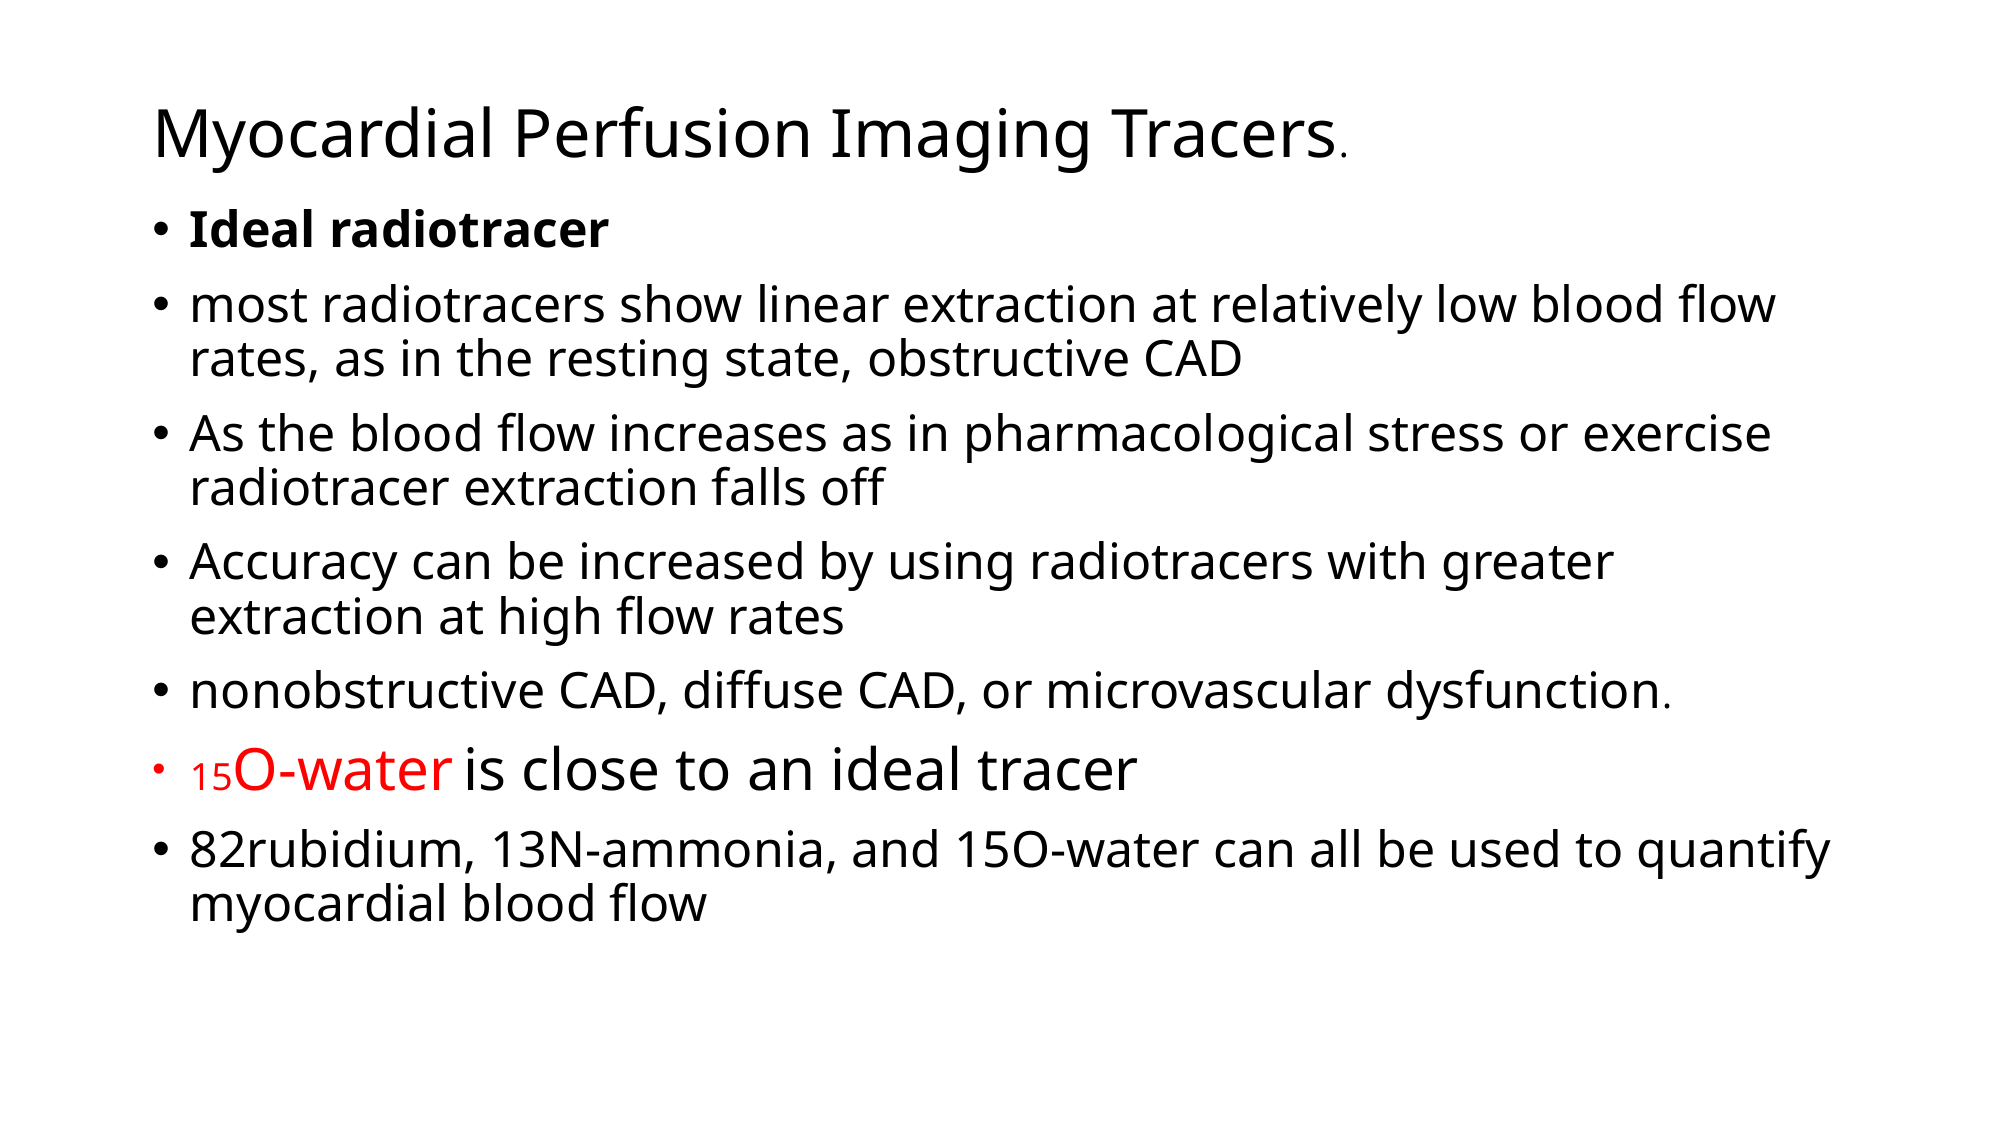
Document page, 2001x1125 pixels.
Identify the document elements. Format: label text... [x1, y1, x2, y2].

list Ideal radiotracer most radiotracers show linear extraction at relatively low blood flow rates, as in the resting state, obstructive CAD As the blood flow increases as in pharmacological stress or exercise radiotracer extraction falls off Accuracy can be increased by using radiotracers with greater extraction at high flow rates nonobstructive CAD, diffuse CAD, or microvascular dysfunction. 15O-water is close to an ideal tracer 82rubidium, 13N-ammonia, and 15O-water can all be used to quantify myocardial blood flow [137, 197, 1863, 1066]
title Myocardial Perfusion Imaging Tracers. [137, 59, 1863, 197]
